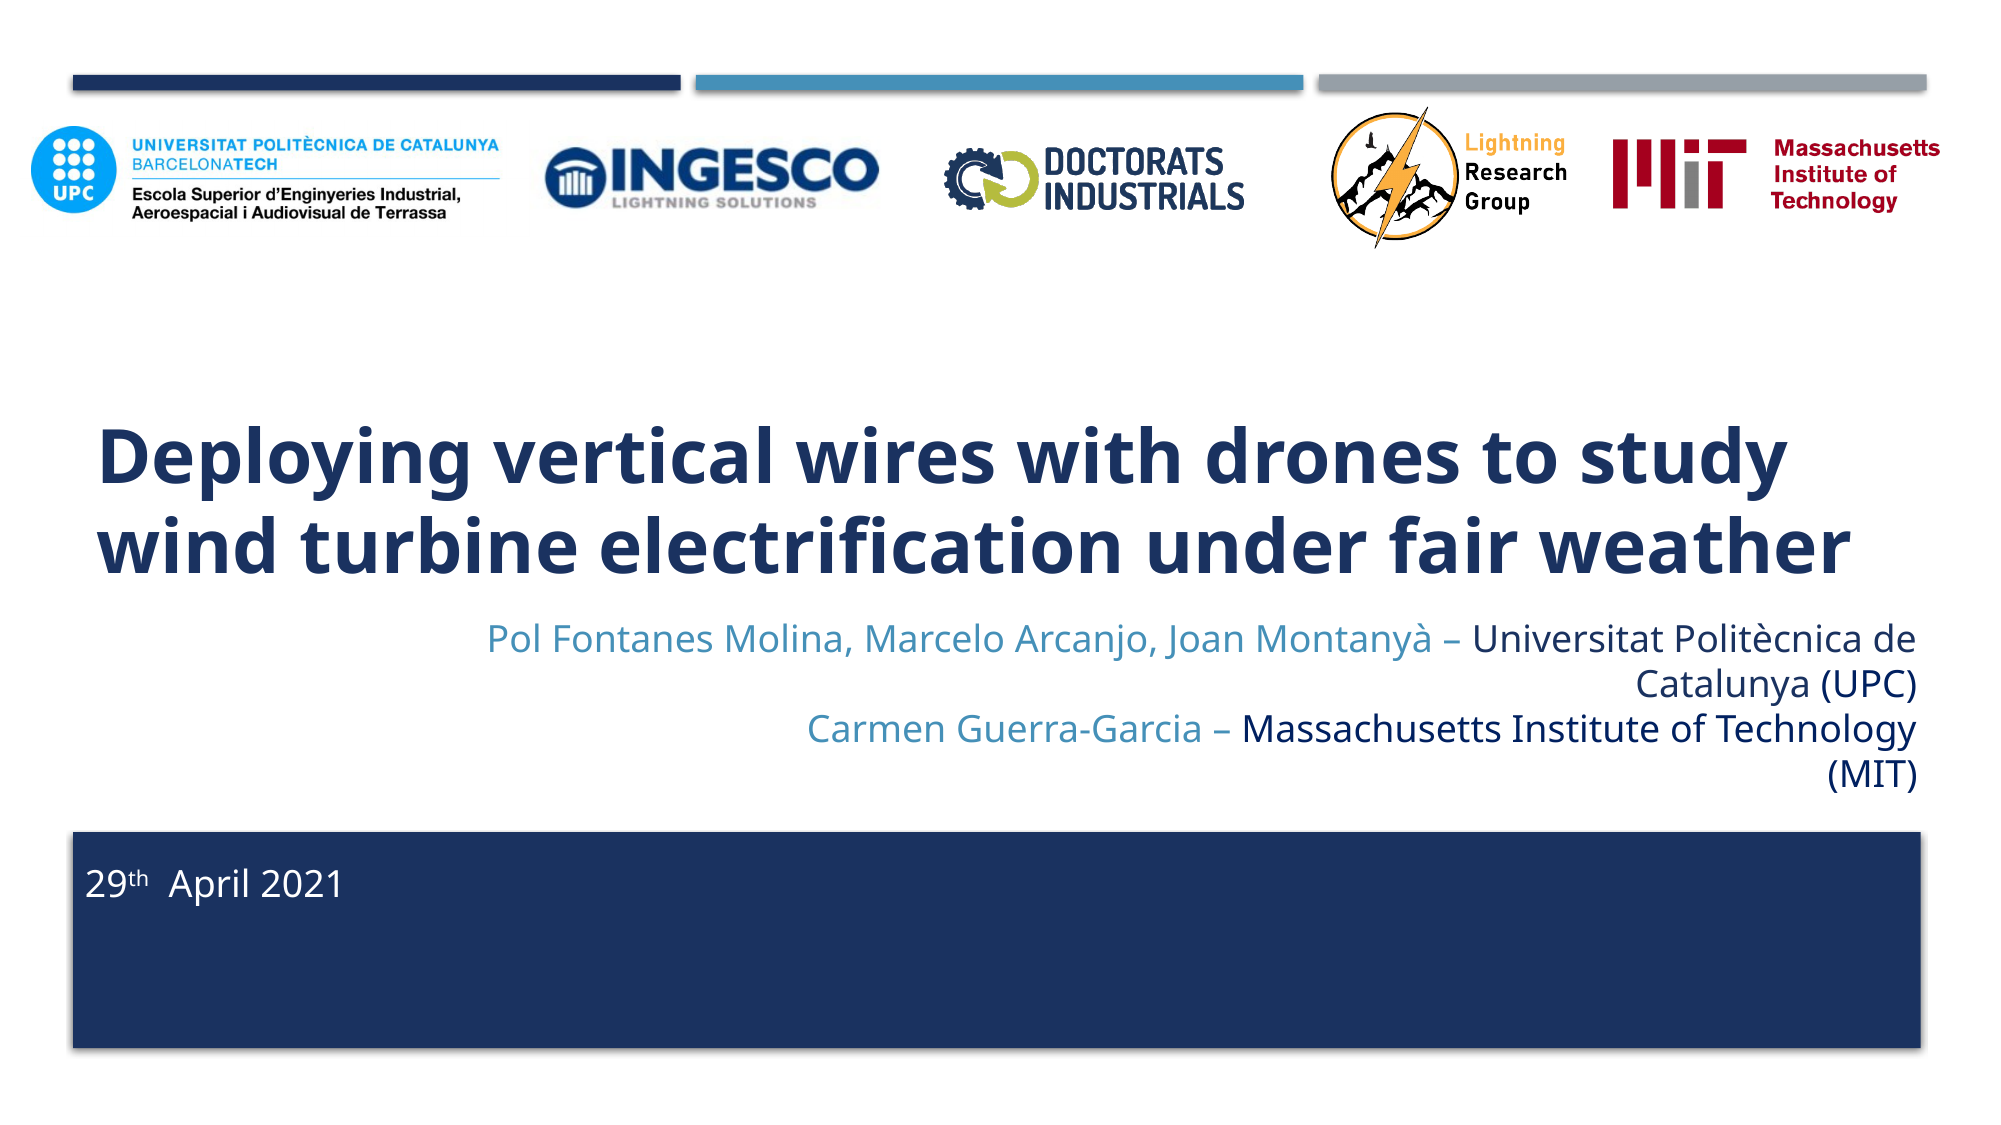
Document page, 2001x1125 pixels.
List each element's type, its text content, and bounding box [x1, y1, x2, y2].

picture [19, 120, 885, 237]
picture [944, 147, 1244, 210]
text_box Pol Fontanes Molina, Marcelo Arcanjo, Joan Montanyà – Universitat Politècnica de Catalunya (UPC) Carmen Guerra-Garcia – Massachusetts Institute of Technology (MIT) [376, 607, 1933, 802]
text_box 29th April 2021 [70, 852, 362, 913]
title Deploying vertical wires with drones to study wind turbine electrification under fair weather [81, 353, 1933, 596]
picture [1331, 105, 1569, 249]
picture [1592, 120, 1960, 235]
